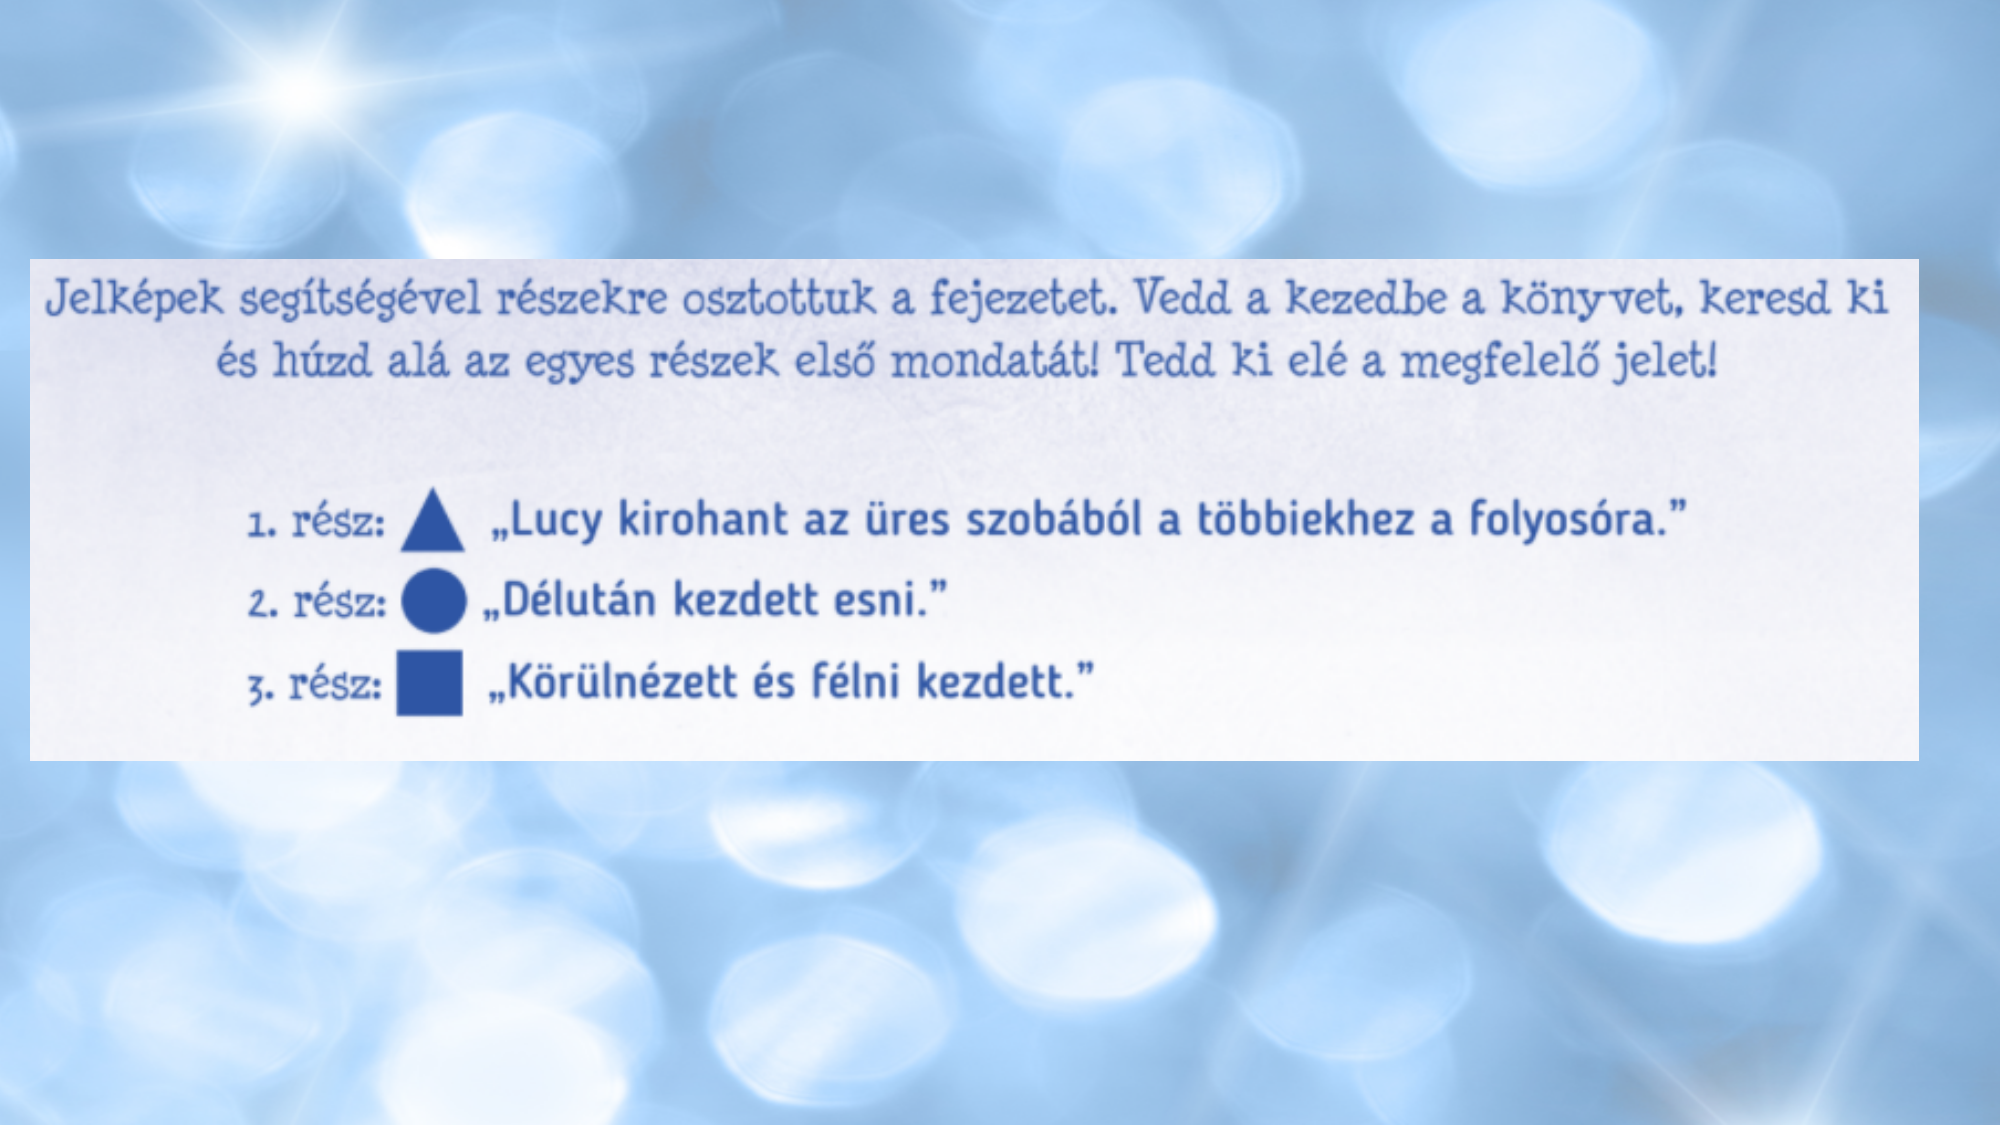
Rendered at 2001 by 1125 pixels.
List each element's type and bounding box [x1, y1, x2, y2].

picture [30, 259, 1919, 761]
